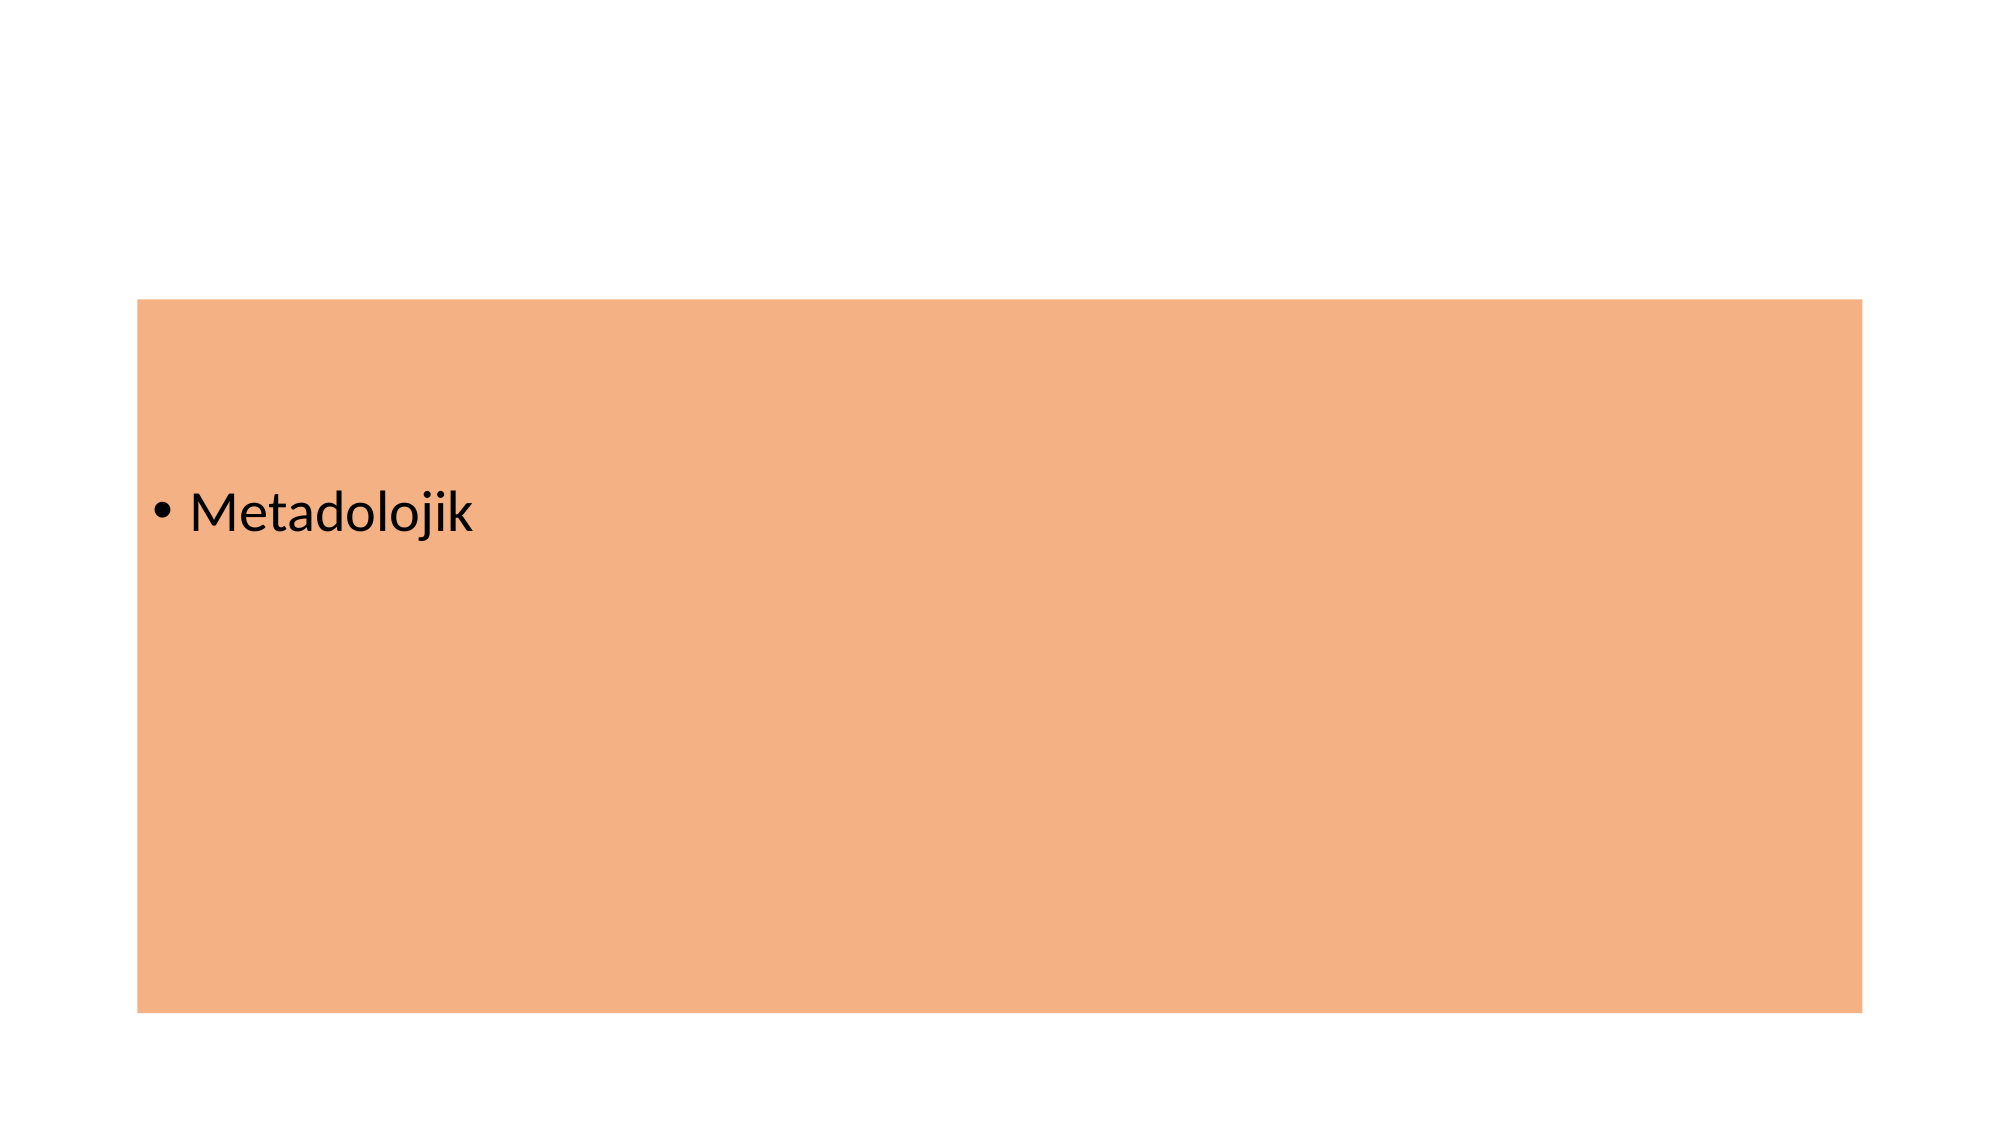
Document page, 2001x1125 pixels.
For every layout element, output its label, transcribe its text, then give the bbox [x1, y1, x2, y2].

list Metadolojik [137, 299, 1863, 1014]
